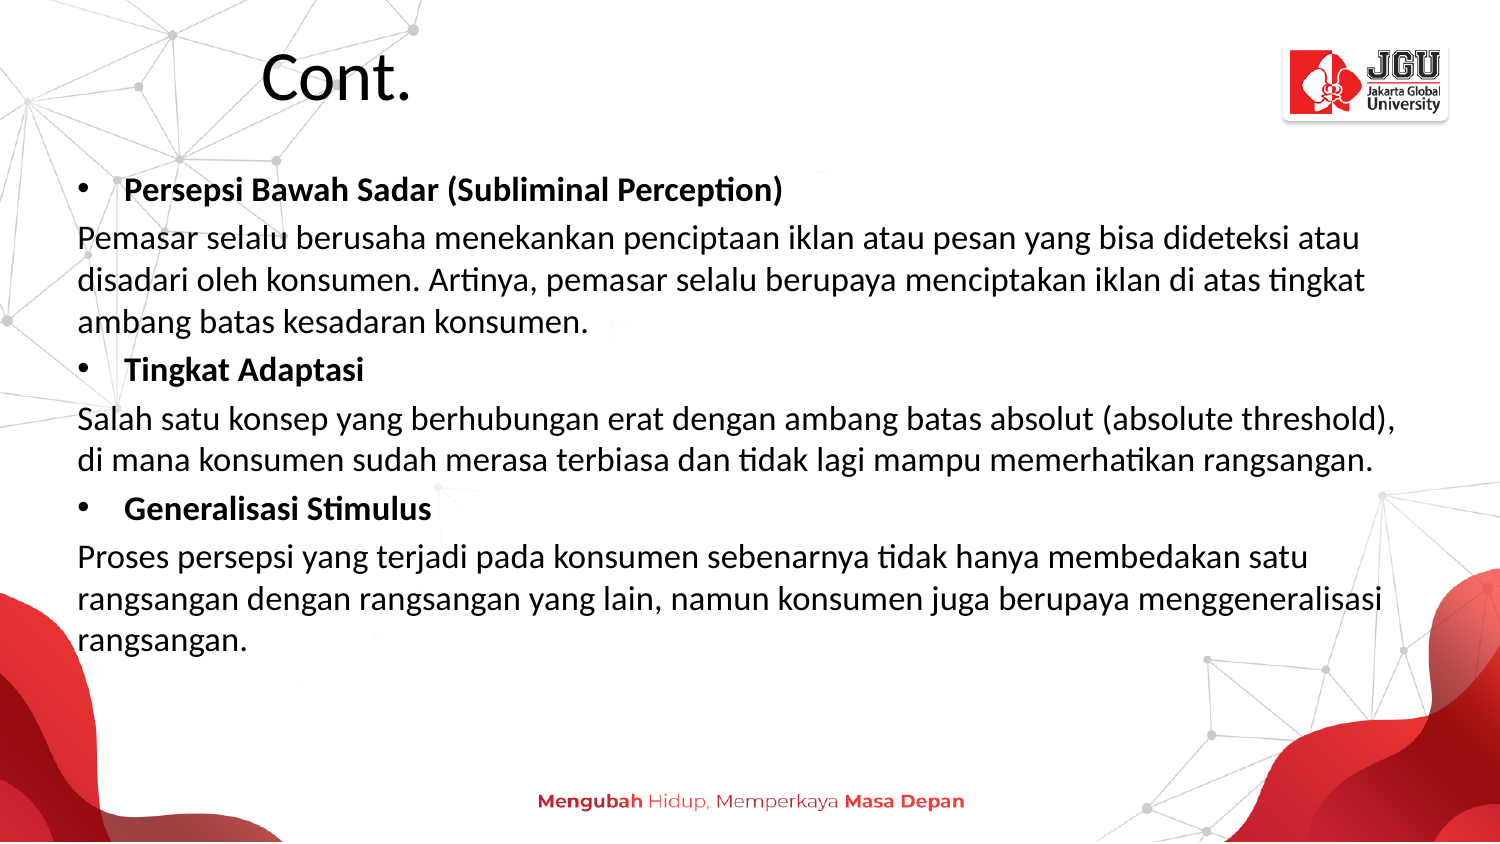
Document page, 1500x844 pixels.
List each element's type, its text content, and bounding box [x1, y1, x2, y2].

title Cont. [0, 21, 725, 123]
list Persepsi Bawah Sadar (Subliminal Perception) Pemasar selalu berusaha menekankan penciptaan iklan atau pesan yang bisa dideteksi atau disadari oleh konsumen. Artinya, pemasar selalu berupaya menciptakan iklan di atas tingkat ambang batas kesadaran konsumen. Tingkat Adaptasi Salah satu konsep yang berhubungan erat dengan ambang batas absolut (absolute threshold), di mana konsumen sudah merasa terbiasa dan tidak lagi mampu memerhatikan rangsangan. Generalisasi Stimulus Proses persepsi yang terjadi pada konsumen sebenarnya tidak hanya membedakan satu rangsangan dengan rangsangan yang lain, namun konsumen juga berupaya menggeneralisasi rangsangan. [62, 159, 1413, 717]
picture [0, 0, 1500, 842]
